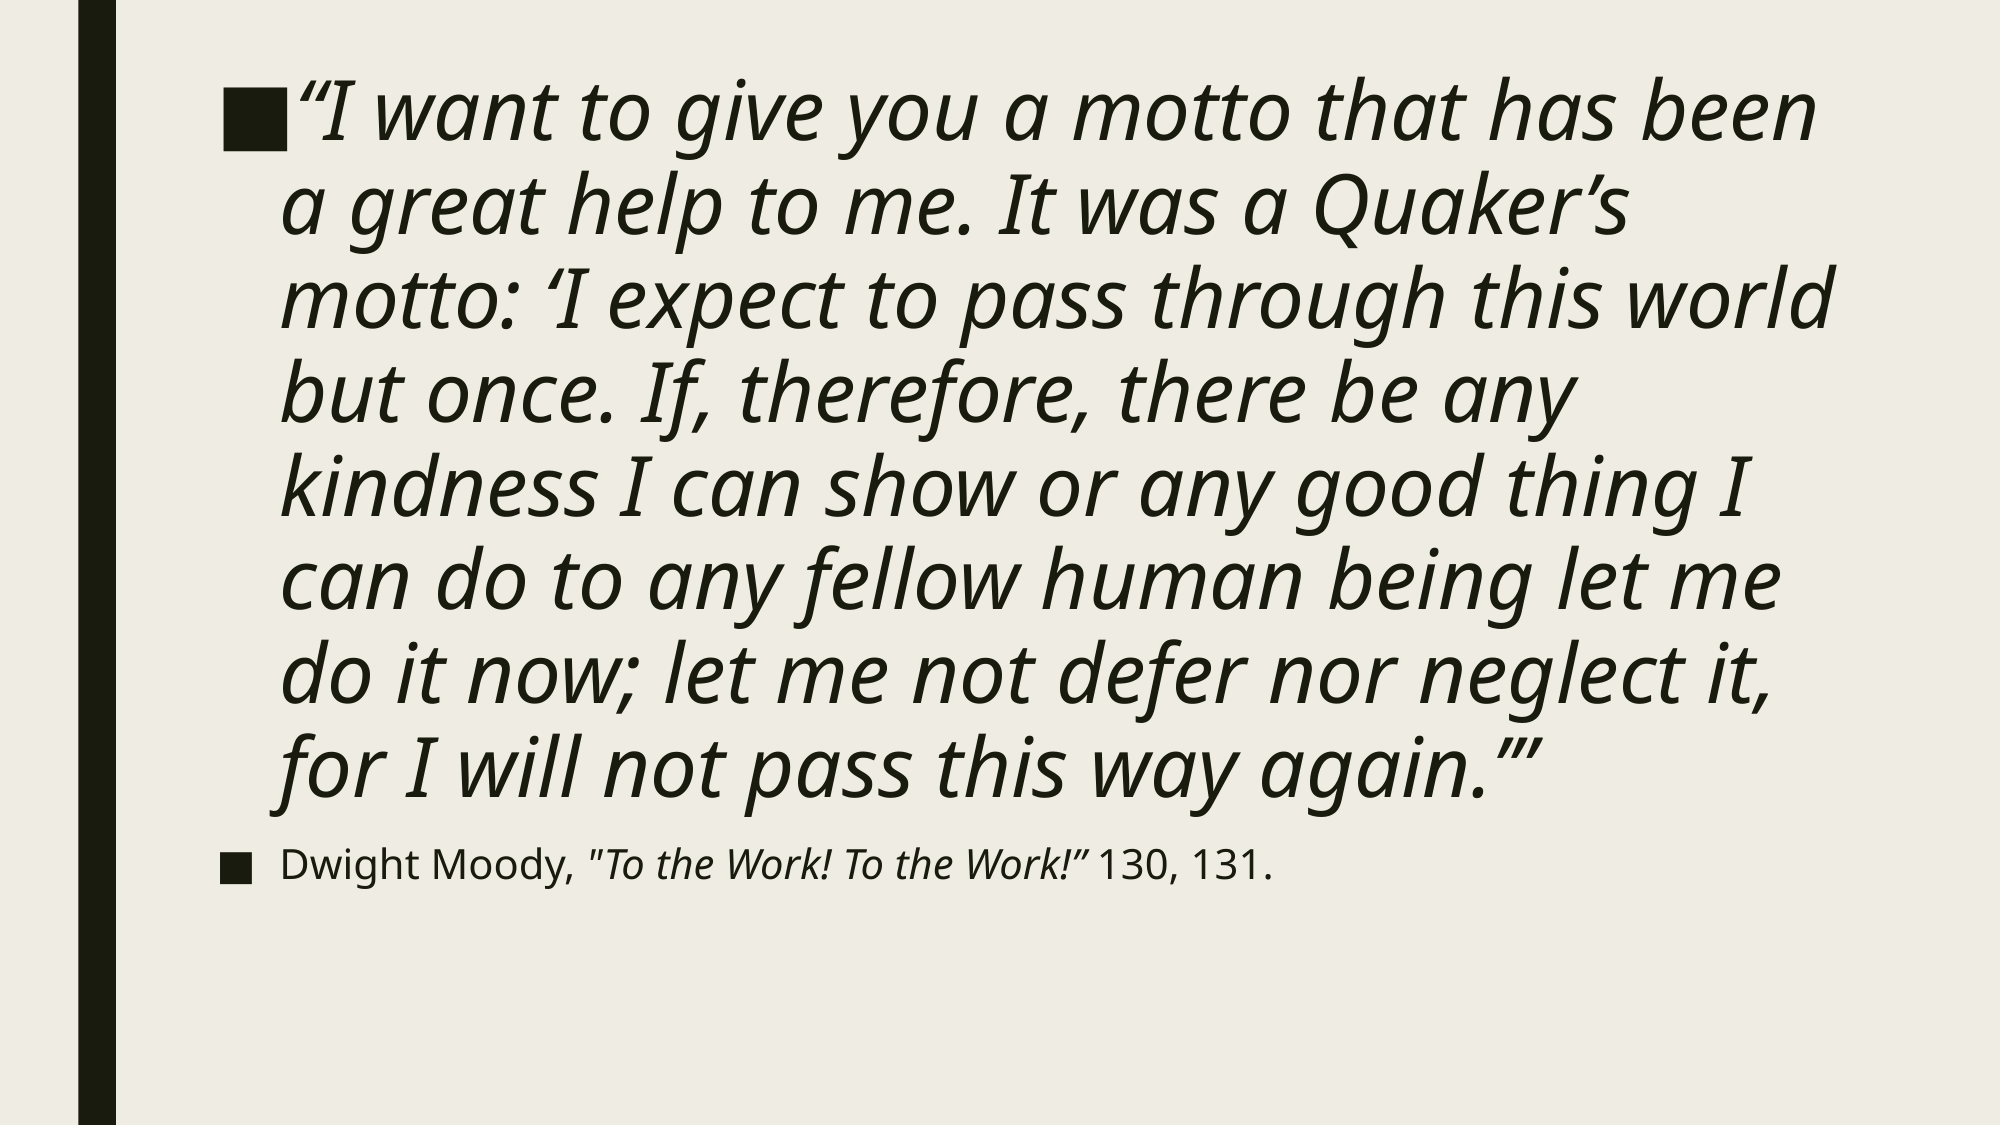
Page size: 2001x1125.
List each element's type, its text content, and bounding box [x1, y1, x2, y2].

list “I want to give you a motto that has been a great help to me. It was a Quaker’s motto: ‘I expect to pass through this world but once. If, therefore, there be any kindness I can show or any good thing I can do to any fellow human being let me do it now; let me not defer nor neglect it, for I will not pass this way again.’” Dwight Moody, "To the Work! To the Work!” 130, 131. [201, 57, 1893, 963]
